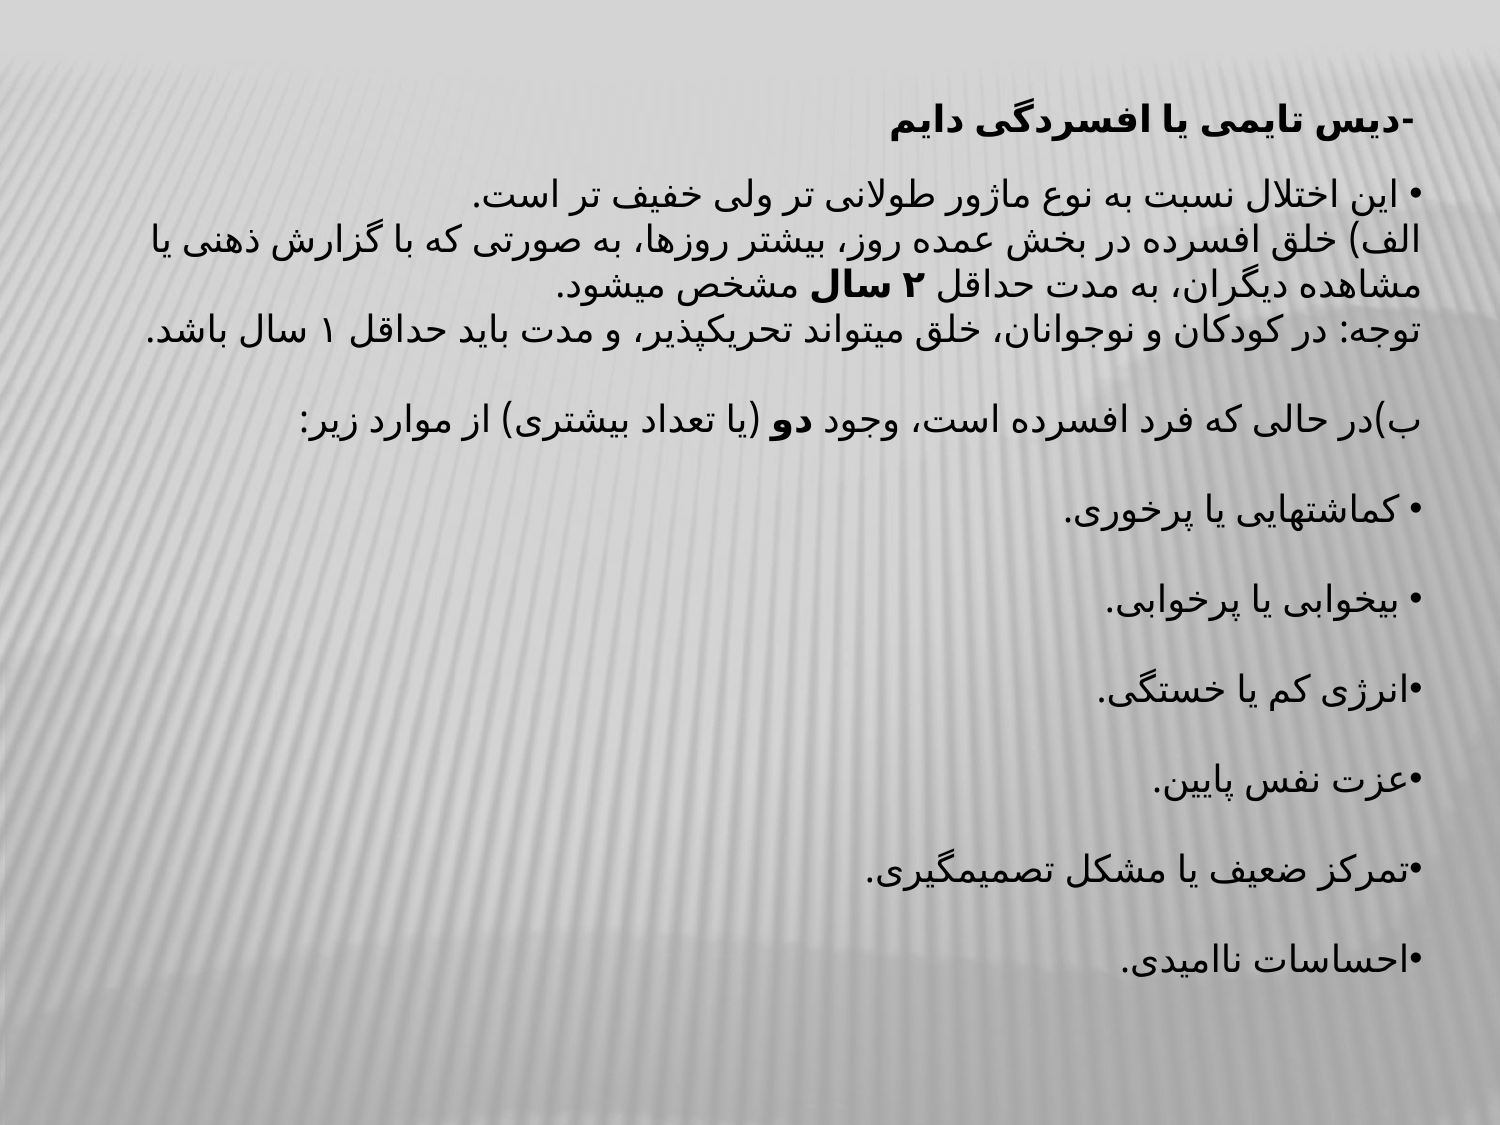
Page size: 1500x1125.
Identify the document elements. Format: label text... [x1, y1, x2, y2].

text_box این اختلال نسبت به نوع ماژور طولانی تر ولی خفیف تر است. الف) خلق افسرده در بخش عمده روز، بیشتر روزها، به صورتی که با گزارش ذهنی یا مشاهده دیگران، به مدت حداقل ۲ سال مشخص می­شود. توجه: در کودکان و نوجوانان، خلق می­تواند تحریک­پذیر، و مدت باید حداقل ۱ سال باشد. ب)در حالی که فرد افسرده است، وجود دو (یا تعداد بیشتری) از موارد زیر: کم­اشتهایی یا پرخوری. بی­خوابی یا پرخوابی. انرژی کم یا خستگی. عزت نفس پایین. تمرکز ضعیف یا مشکل تصمیم­گیری. احساسات ناامیدی. [50, 162, 1438, 1033]
text_box -دیس تایمی یا افسردگی دایم [874, 87, 1440, 148]
